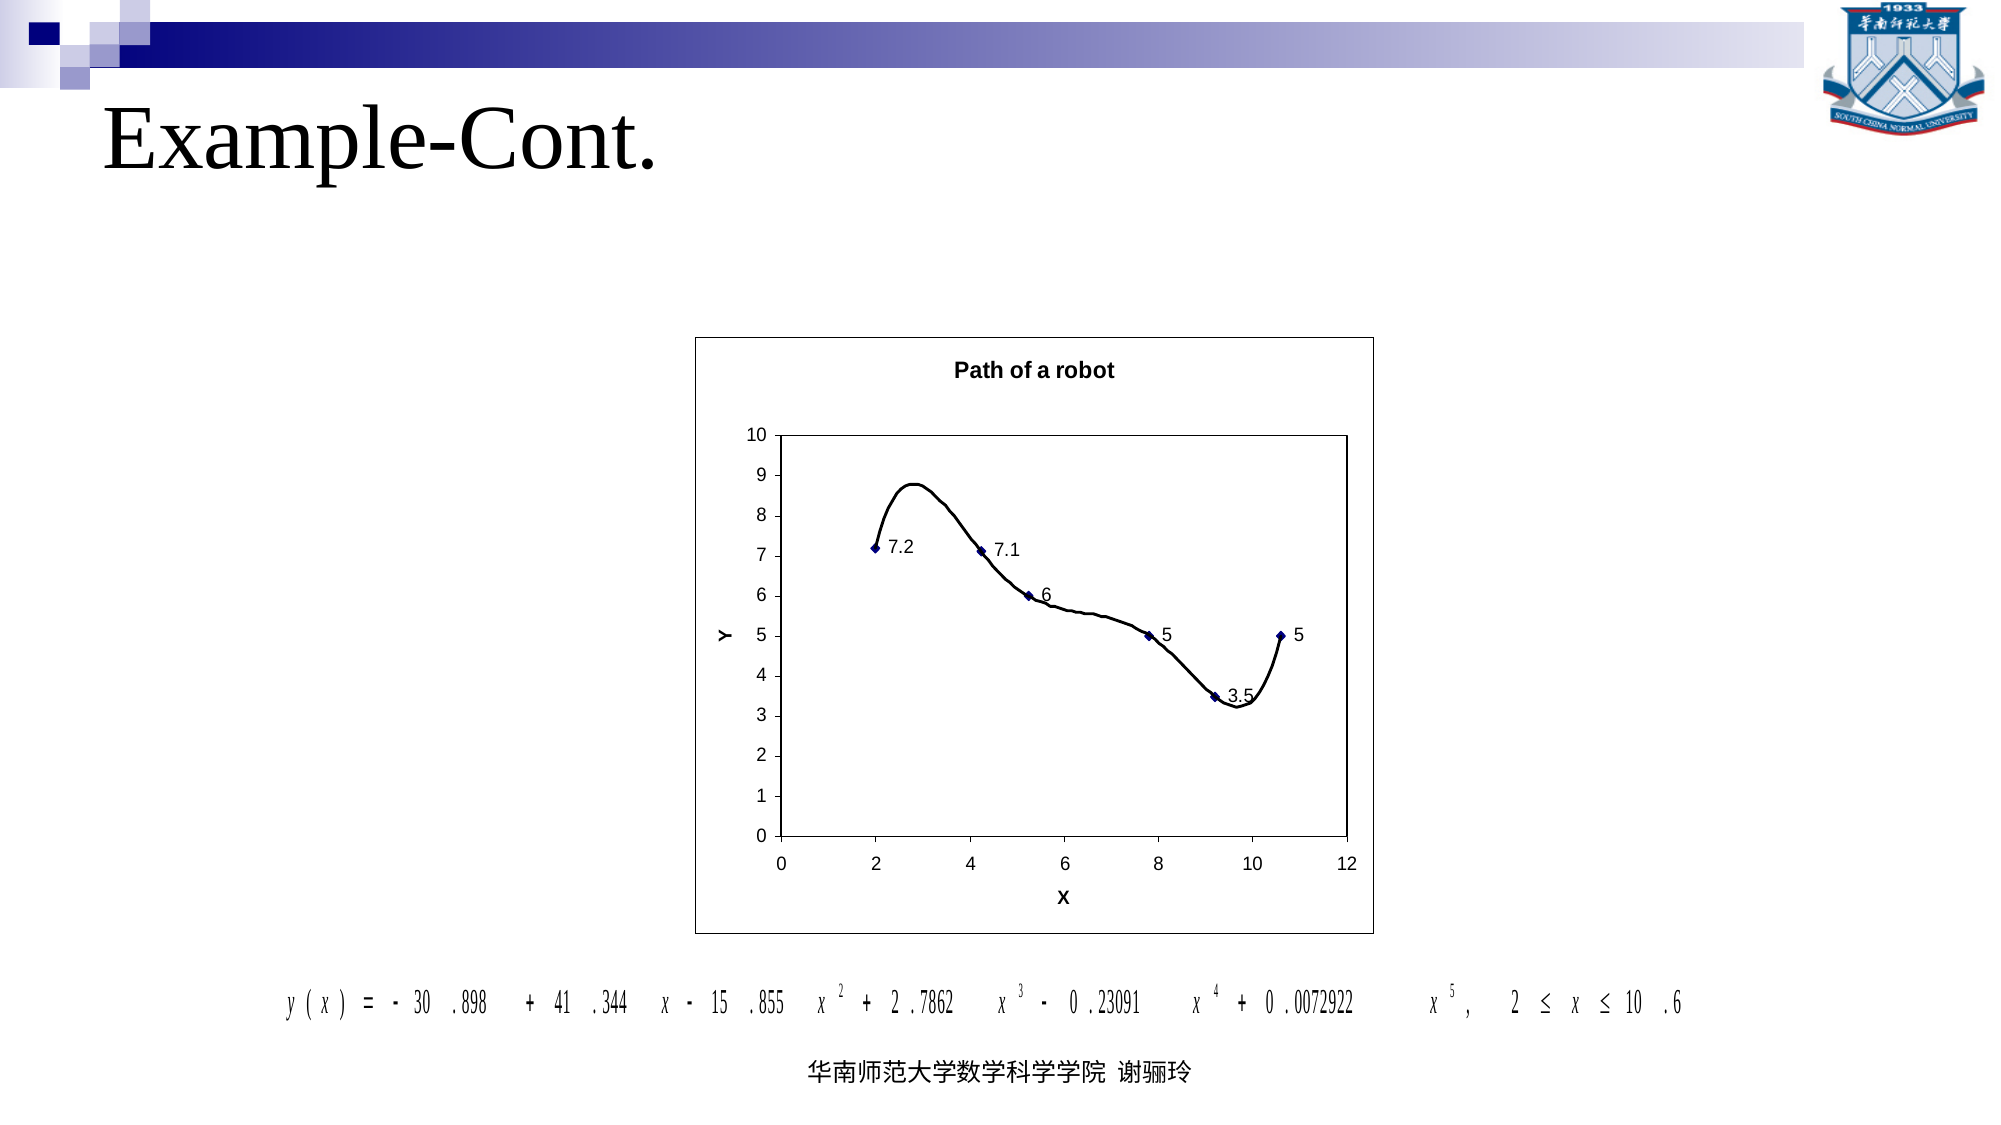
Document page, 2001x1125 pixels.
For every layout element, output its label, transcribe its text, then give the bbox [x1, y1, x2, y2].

picture [1804, 0, 2000, 142]
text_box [687, 329, 1382, 941]
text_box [249, 912, 1702, 1046]
footer 华南师范大学数学科学学院 谢骊玲 [683, 1046, 1317, 1100]
title Example-Cont. [86, 38, 1366, 226]
